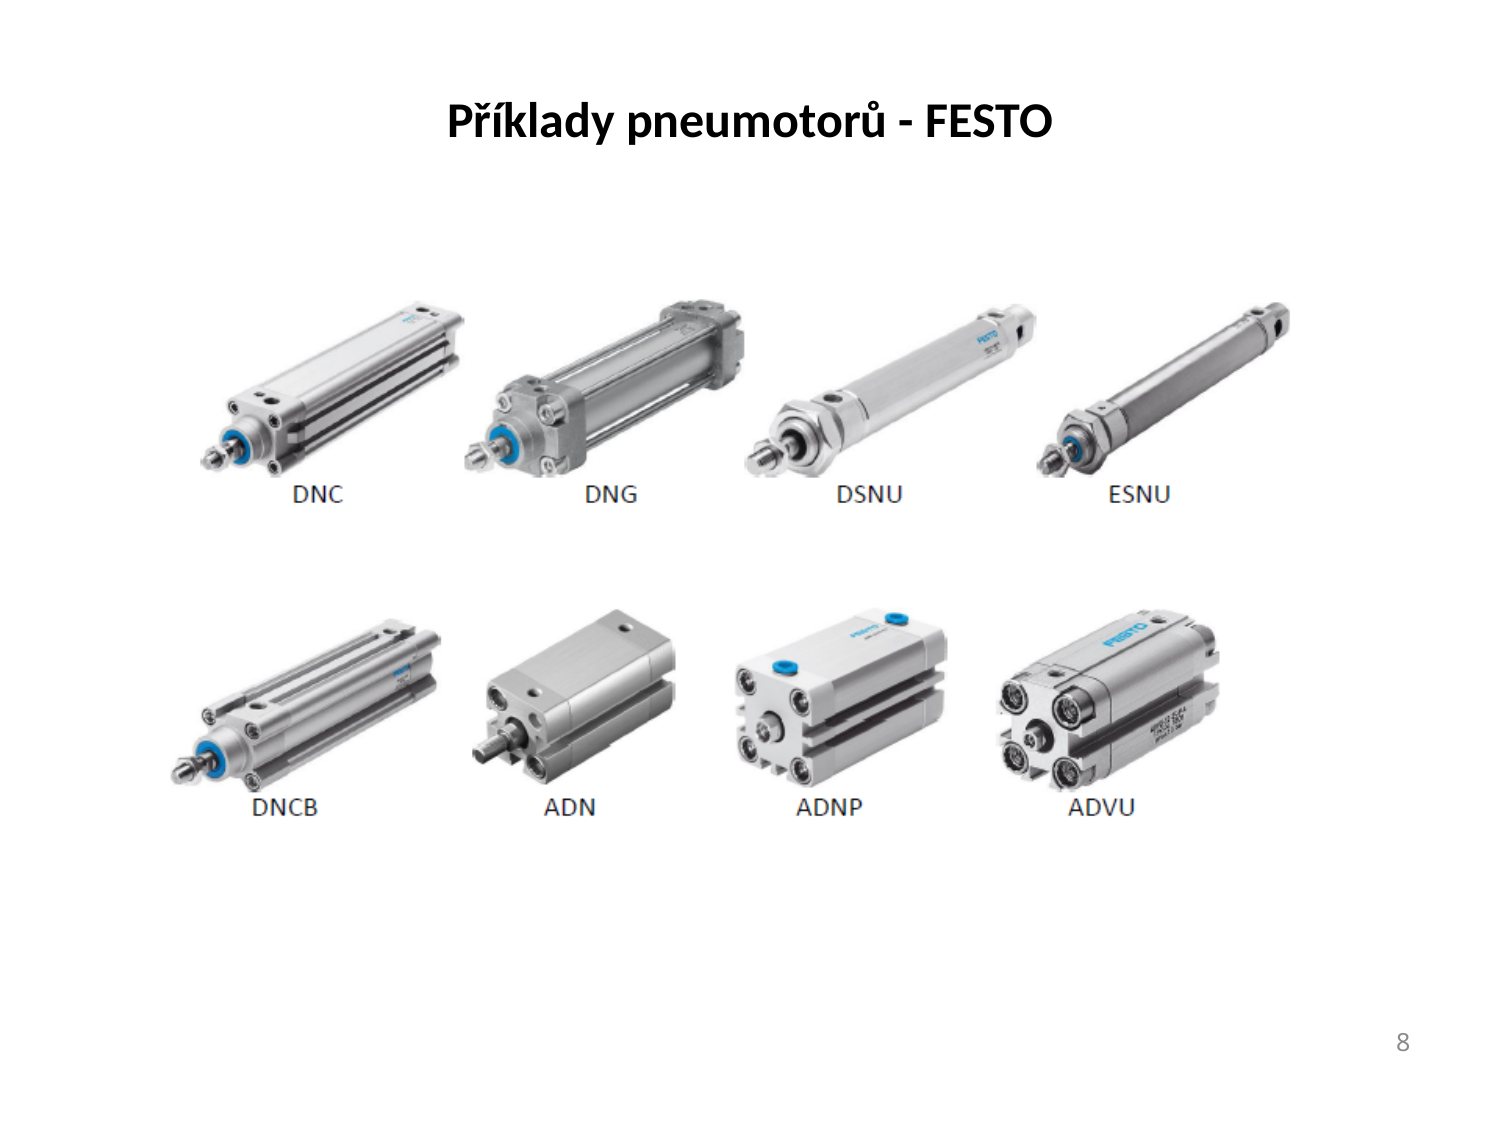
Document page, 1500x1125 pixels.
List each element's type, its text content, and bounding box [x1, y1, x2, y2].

text_box 8 [1074, 1015, 1425, 1072]
title Příklady pneumotorů - FESTO [75, 45, 1425, 190]
picture [138, 190, 1362, 935]
